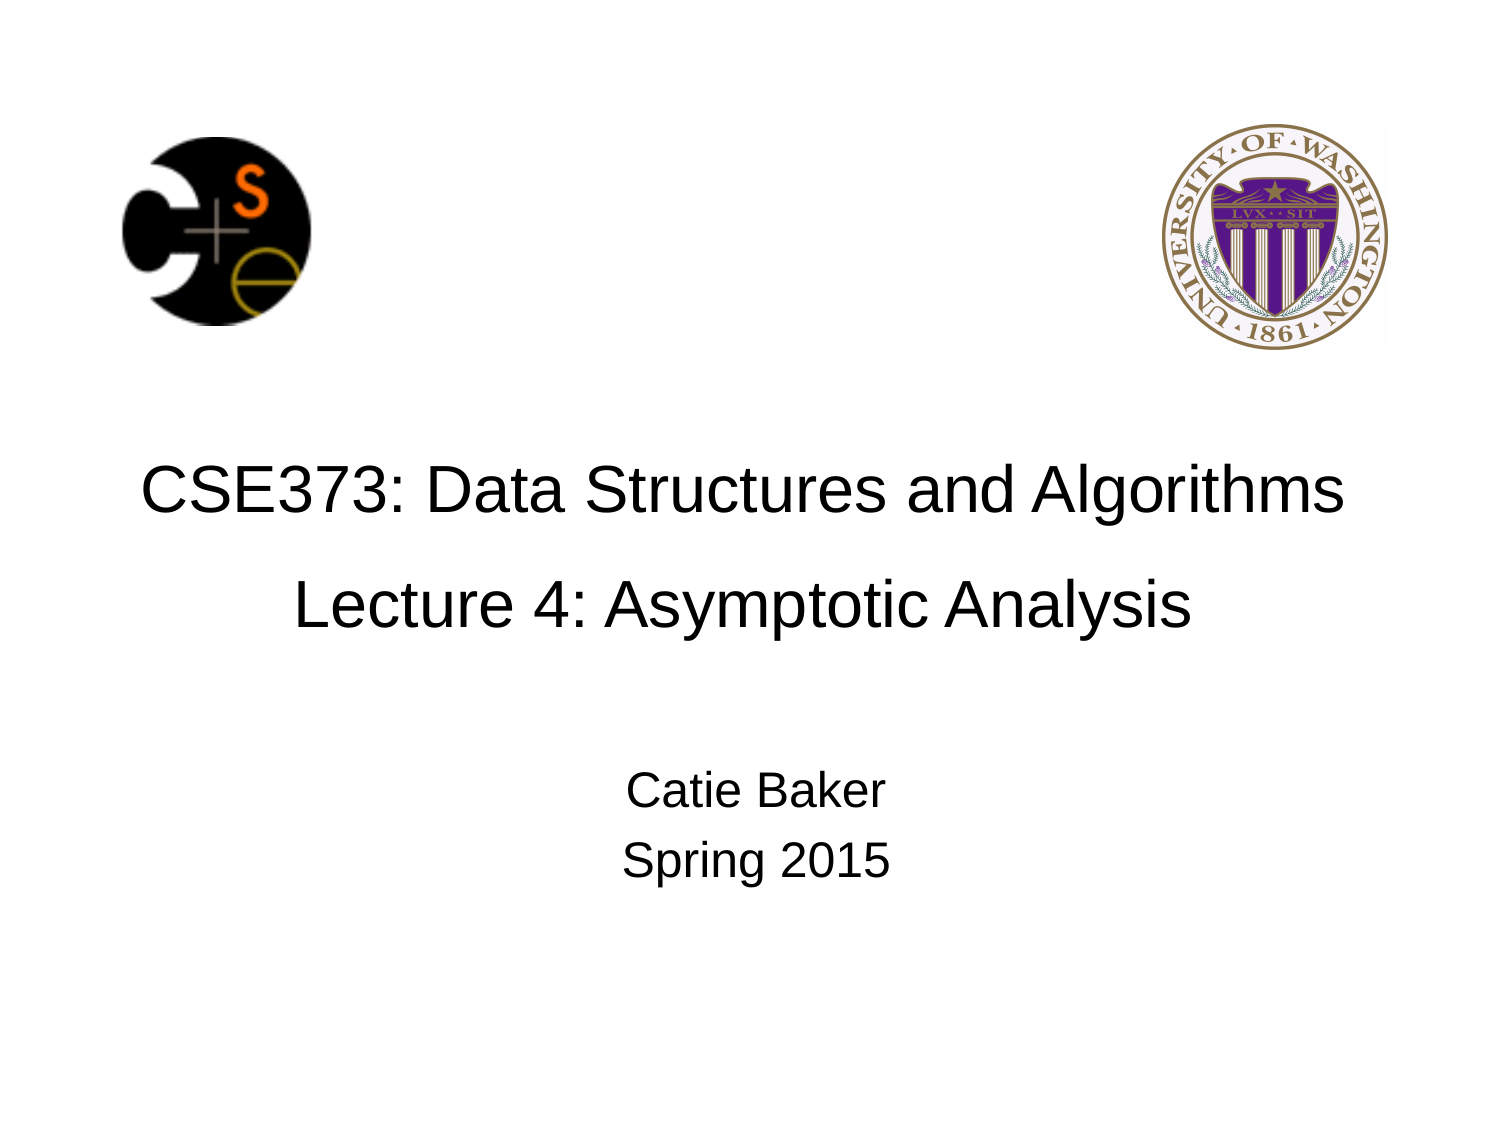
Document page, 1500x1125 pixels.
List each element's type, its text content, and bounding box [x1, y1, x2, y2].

picture [1162, 124, 1388, 351]
subtitle Catie Baker Spring 2015 [212, 749, 1301, 951]
title CSE373: Data Structures and Algorithms Lecture 4: Asymptotic Analysis [62, 424, 1426, 663]
picture [62, 137, 376, 326]
